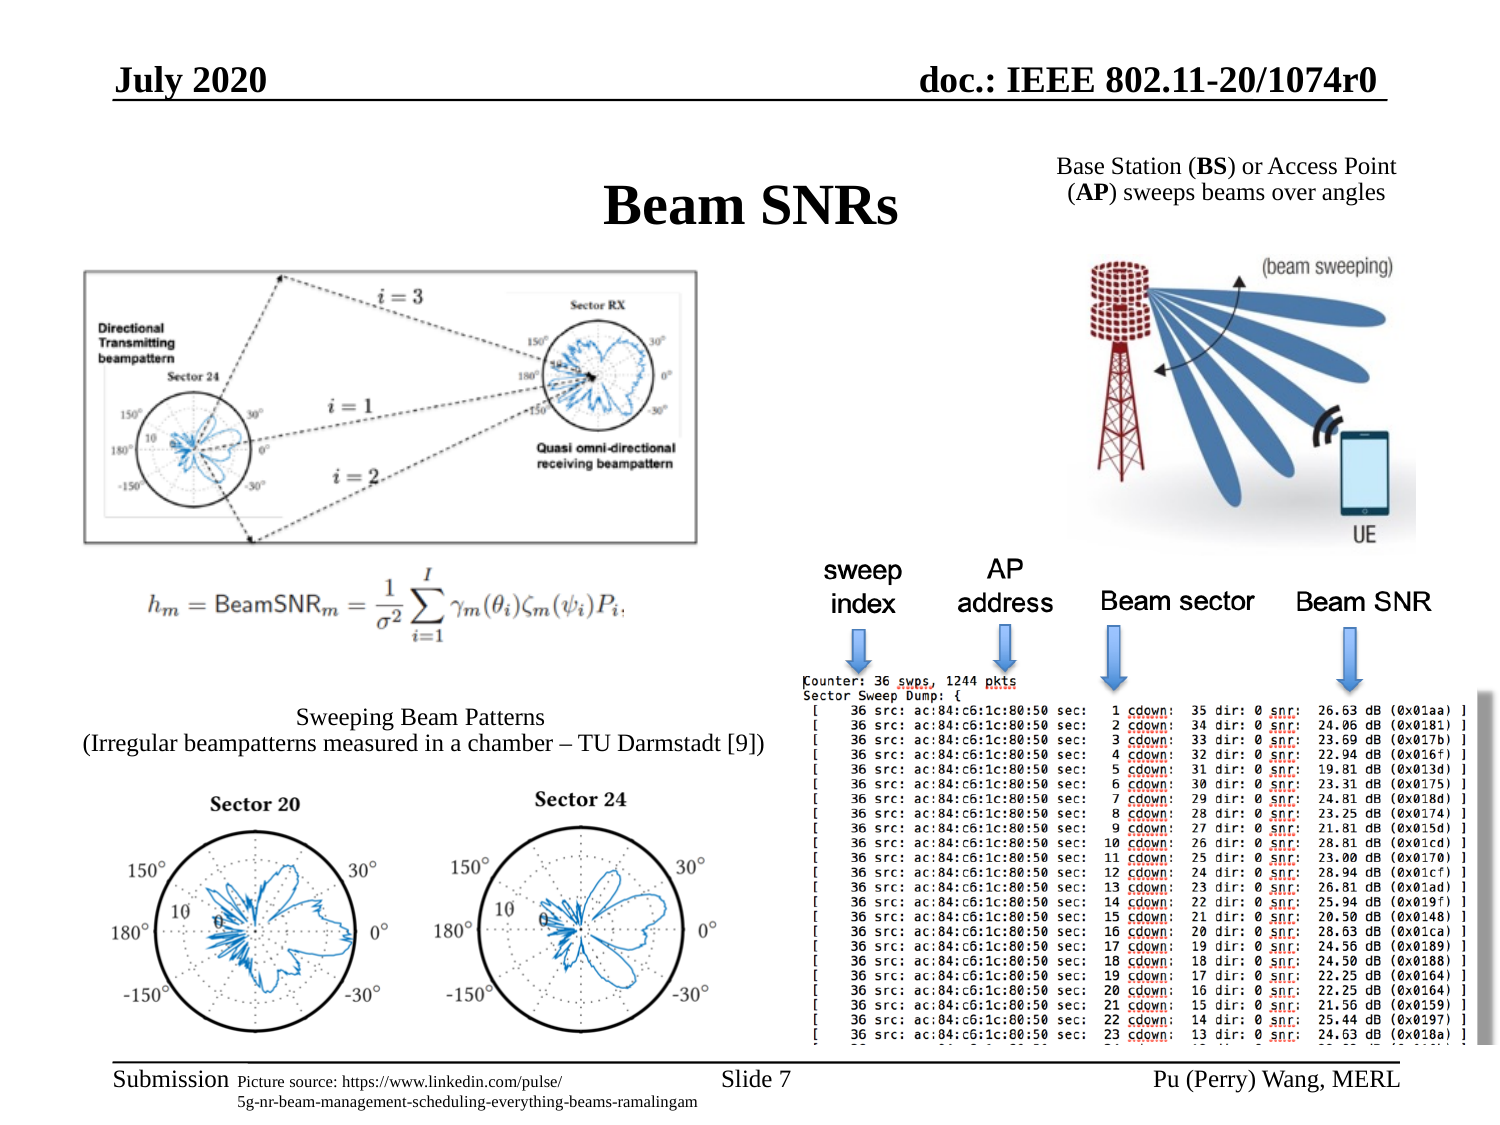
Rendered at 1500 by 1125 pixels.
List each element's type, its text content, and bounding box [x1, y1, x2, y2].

picture [135, 562, 624, 649]
slide_number Slide 7 [712, 1061, 800, 1093]
text_box Picture source: https://www.linkedin.com/pulse/ 5g-nr-beam-management-scheduling-everything-beams-ramalingam [222, 1063, 714, 1119]
picture [71, 252, 712, 556]
footer Pu (Perry) Wang, MERL [1149, 1061, 1402, 1093]
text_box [53, 697, 795, 1050]
title Beam SNRs [114, 113, 1390, 289]
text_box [1024, 145, 1429, 539]
picture [798, 540, 1500, 1046]
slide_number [114, 54, 270, 101]
